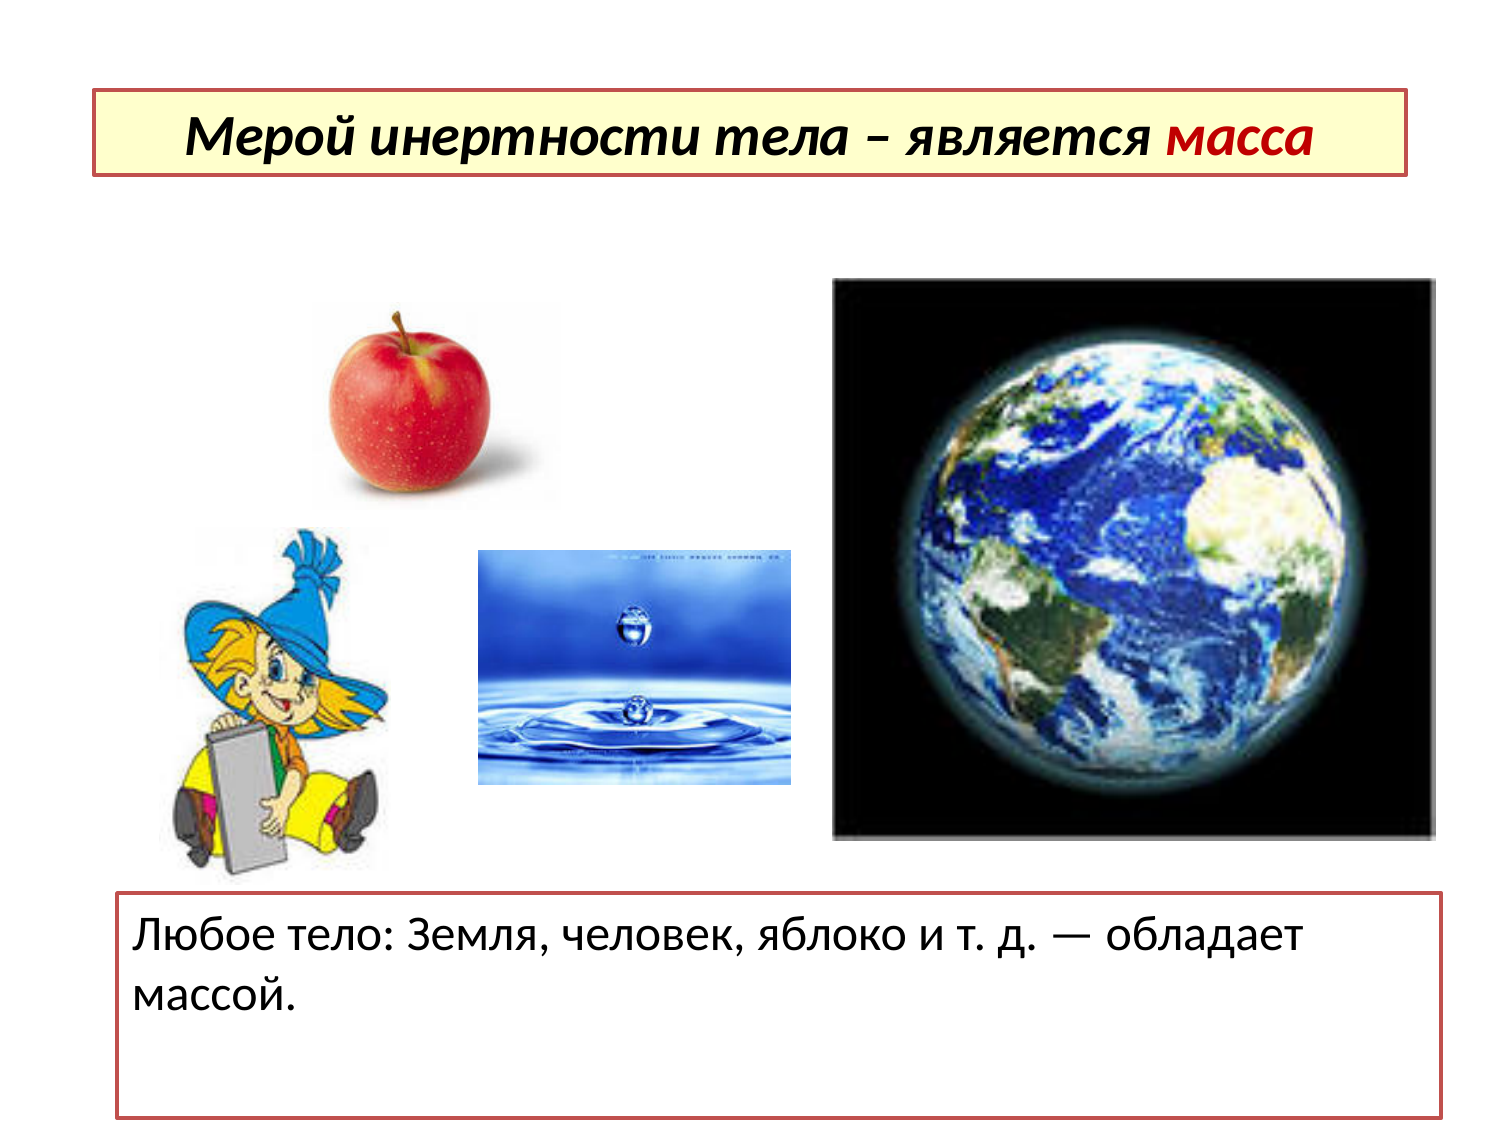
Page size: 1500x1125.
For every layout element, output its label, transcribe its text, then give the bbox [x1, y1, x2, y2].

picture [477, 550, 791, 786]
text_box Любое тело: Земля, человек, яблоко и т. д. — обладает массой. [115, 891, 1443, 1120]
picture [312, 302, 562, 510]
picture [159, 526, 392, 886]
text_box Мерой инертности тела – является масса [92, 88, 1408, 177]
picture [832, 278, 1436, 841]
